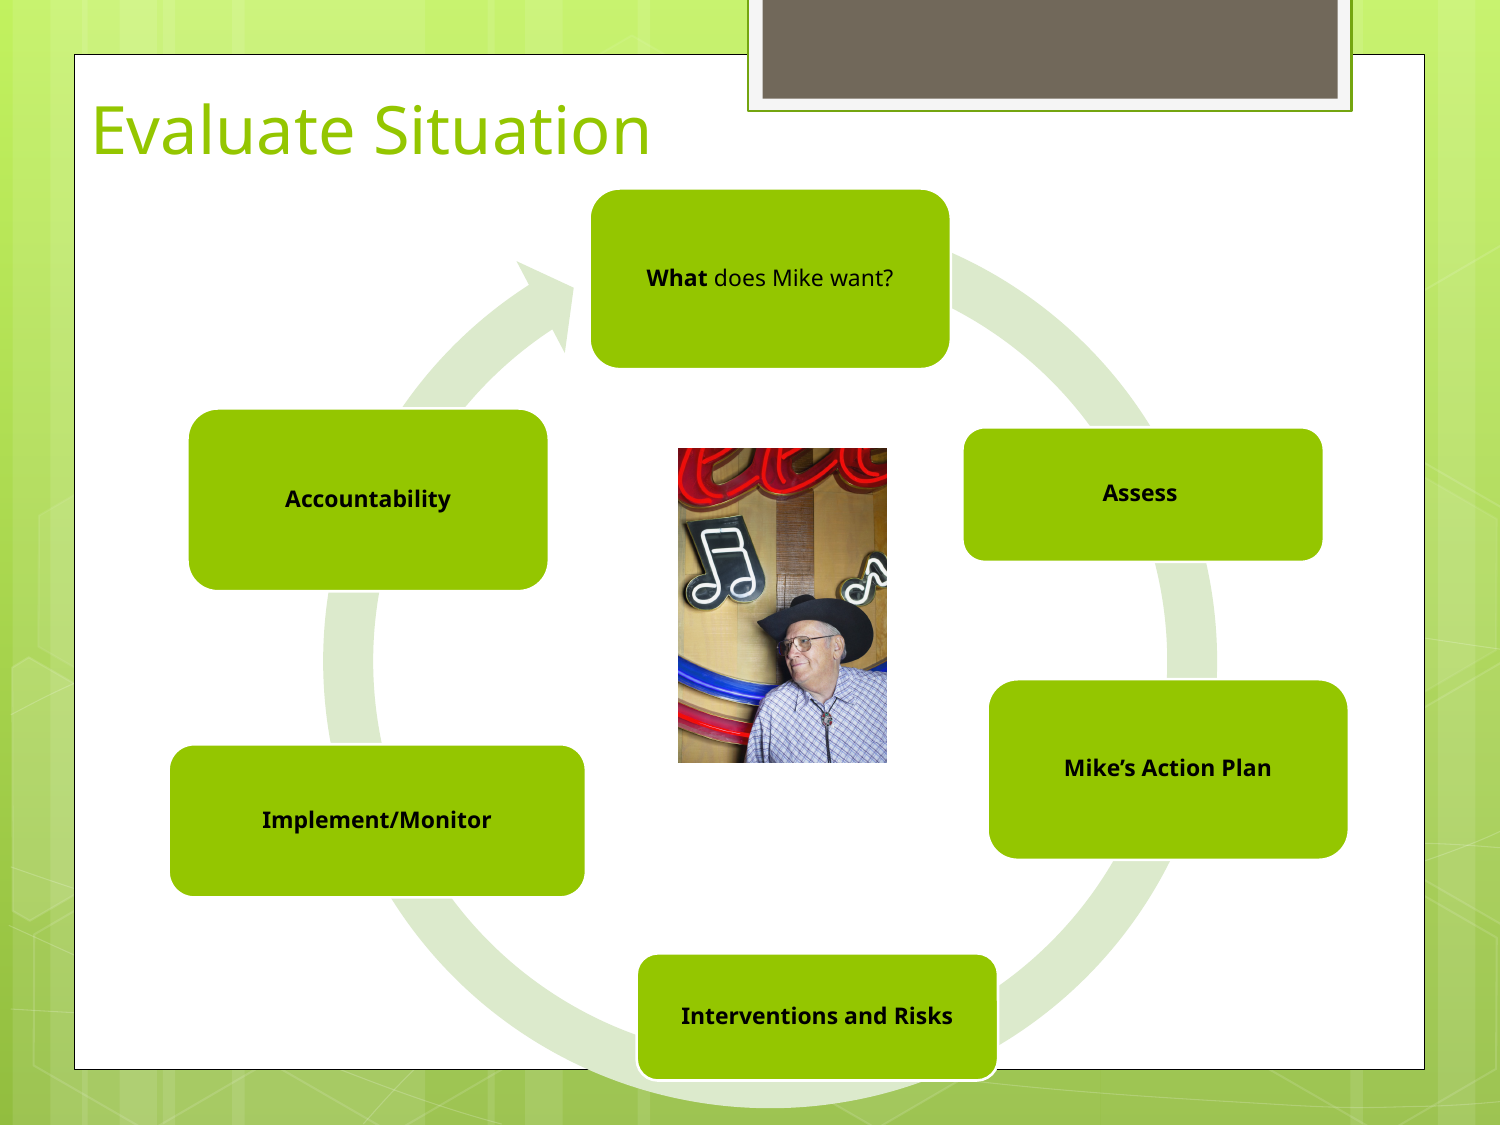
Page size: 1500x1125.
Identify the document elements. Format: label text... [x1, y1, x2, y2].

picture [677, 448, 888, 763]
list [49, 174, 1463, 1125]
title Evaluate Situation [75, 45, 1425, 174]
